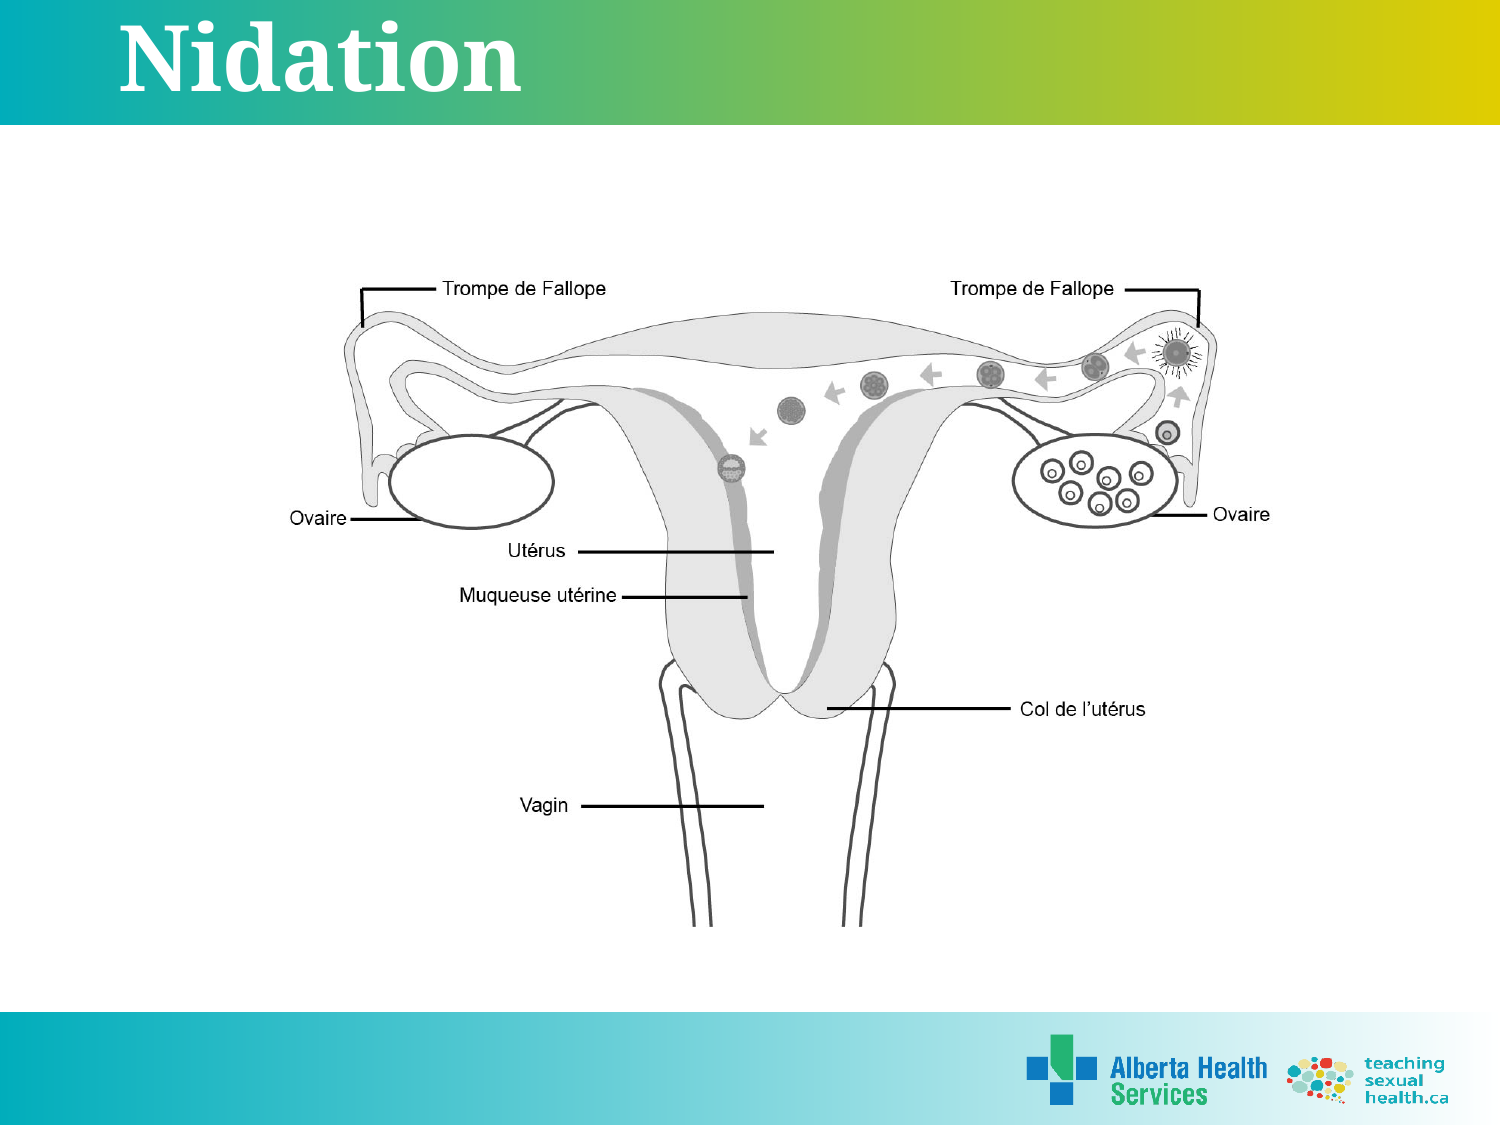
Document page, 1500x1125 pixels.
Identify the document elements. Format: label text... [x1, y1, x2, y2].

picture [1024, 1032, 1451, 1106]
title Nidation [103, 0, 1397, 124]
picture [288, 180, 1282, 927]
